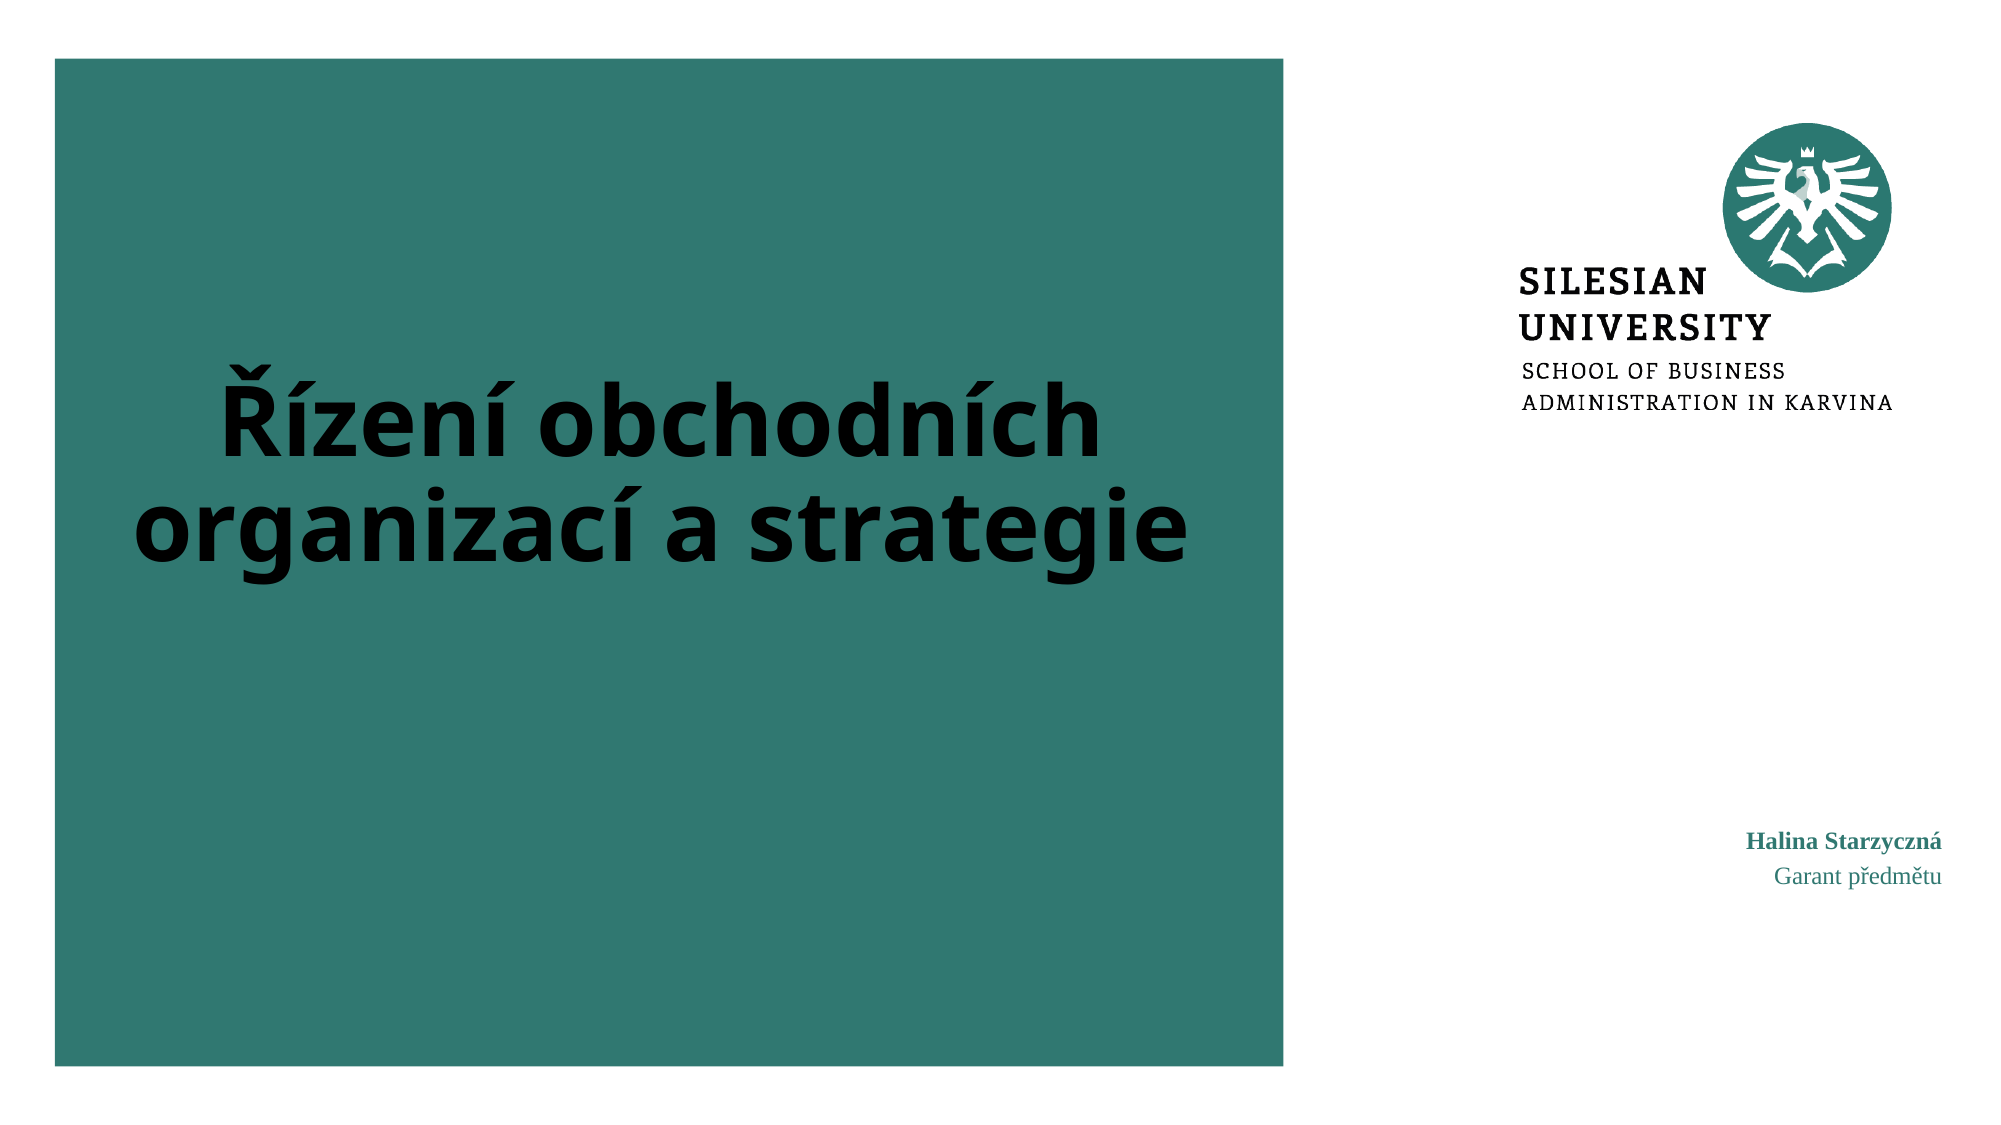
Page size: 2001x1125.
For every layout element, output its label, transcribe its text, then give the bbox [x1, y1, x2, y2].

picture [1519, 123, 1892, 410]
title Řízení obchodních organizací a strategie [102, 153, 1221, 626]
text_box Halina Starzyczná Garant předmětu [1521, 814, 1963, 1067]
text_box [54, 57, 1284, 1068]
